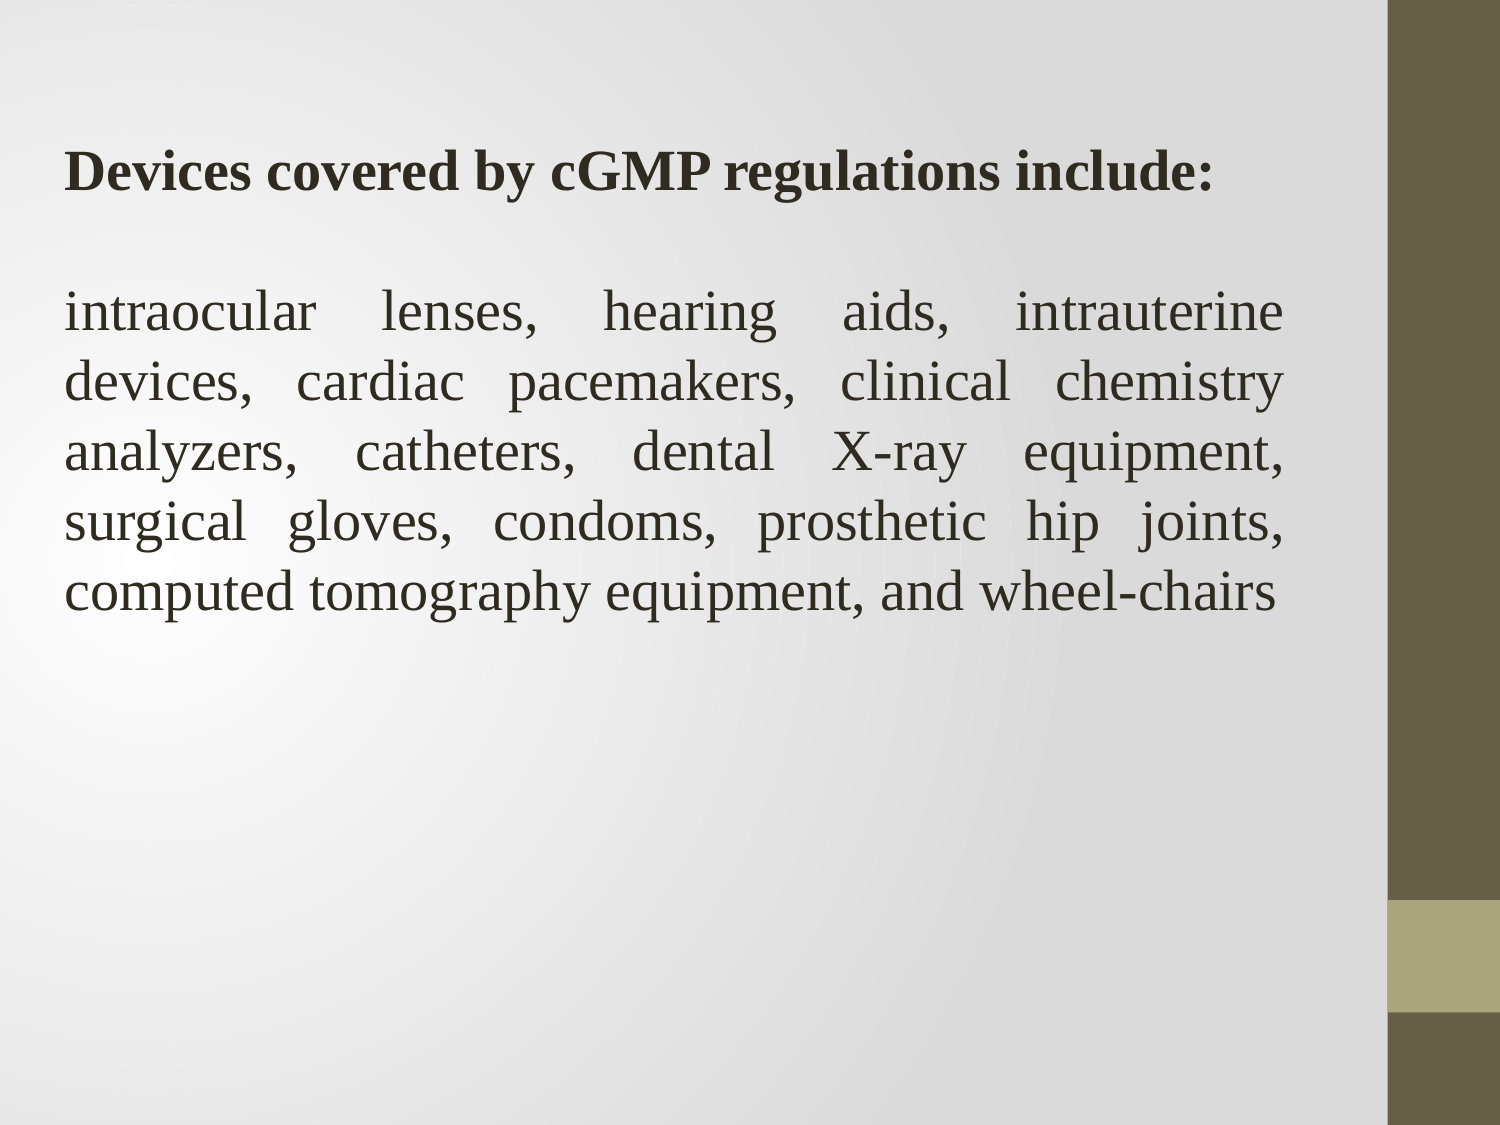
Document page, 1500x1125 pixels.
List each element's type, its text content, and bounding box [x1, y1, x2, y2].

text_box Devices covered by cGMP regulations include: intraocular lenses, hearing aids, intrauterine devices, cardiac pacemakers, clinical chemistry analyzers, catheters, dental X-ray equipment, surgical gloves, condoms, prosthetic hip joints, computed tomography equipment, and wheel-chairs [50, 125, 1300, 675]
